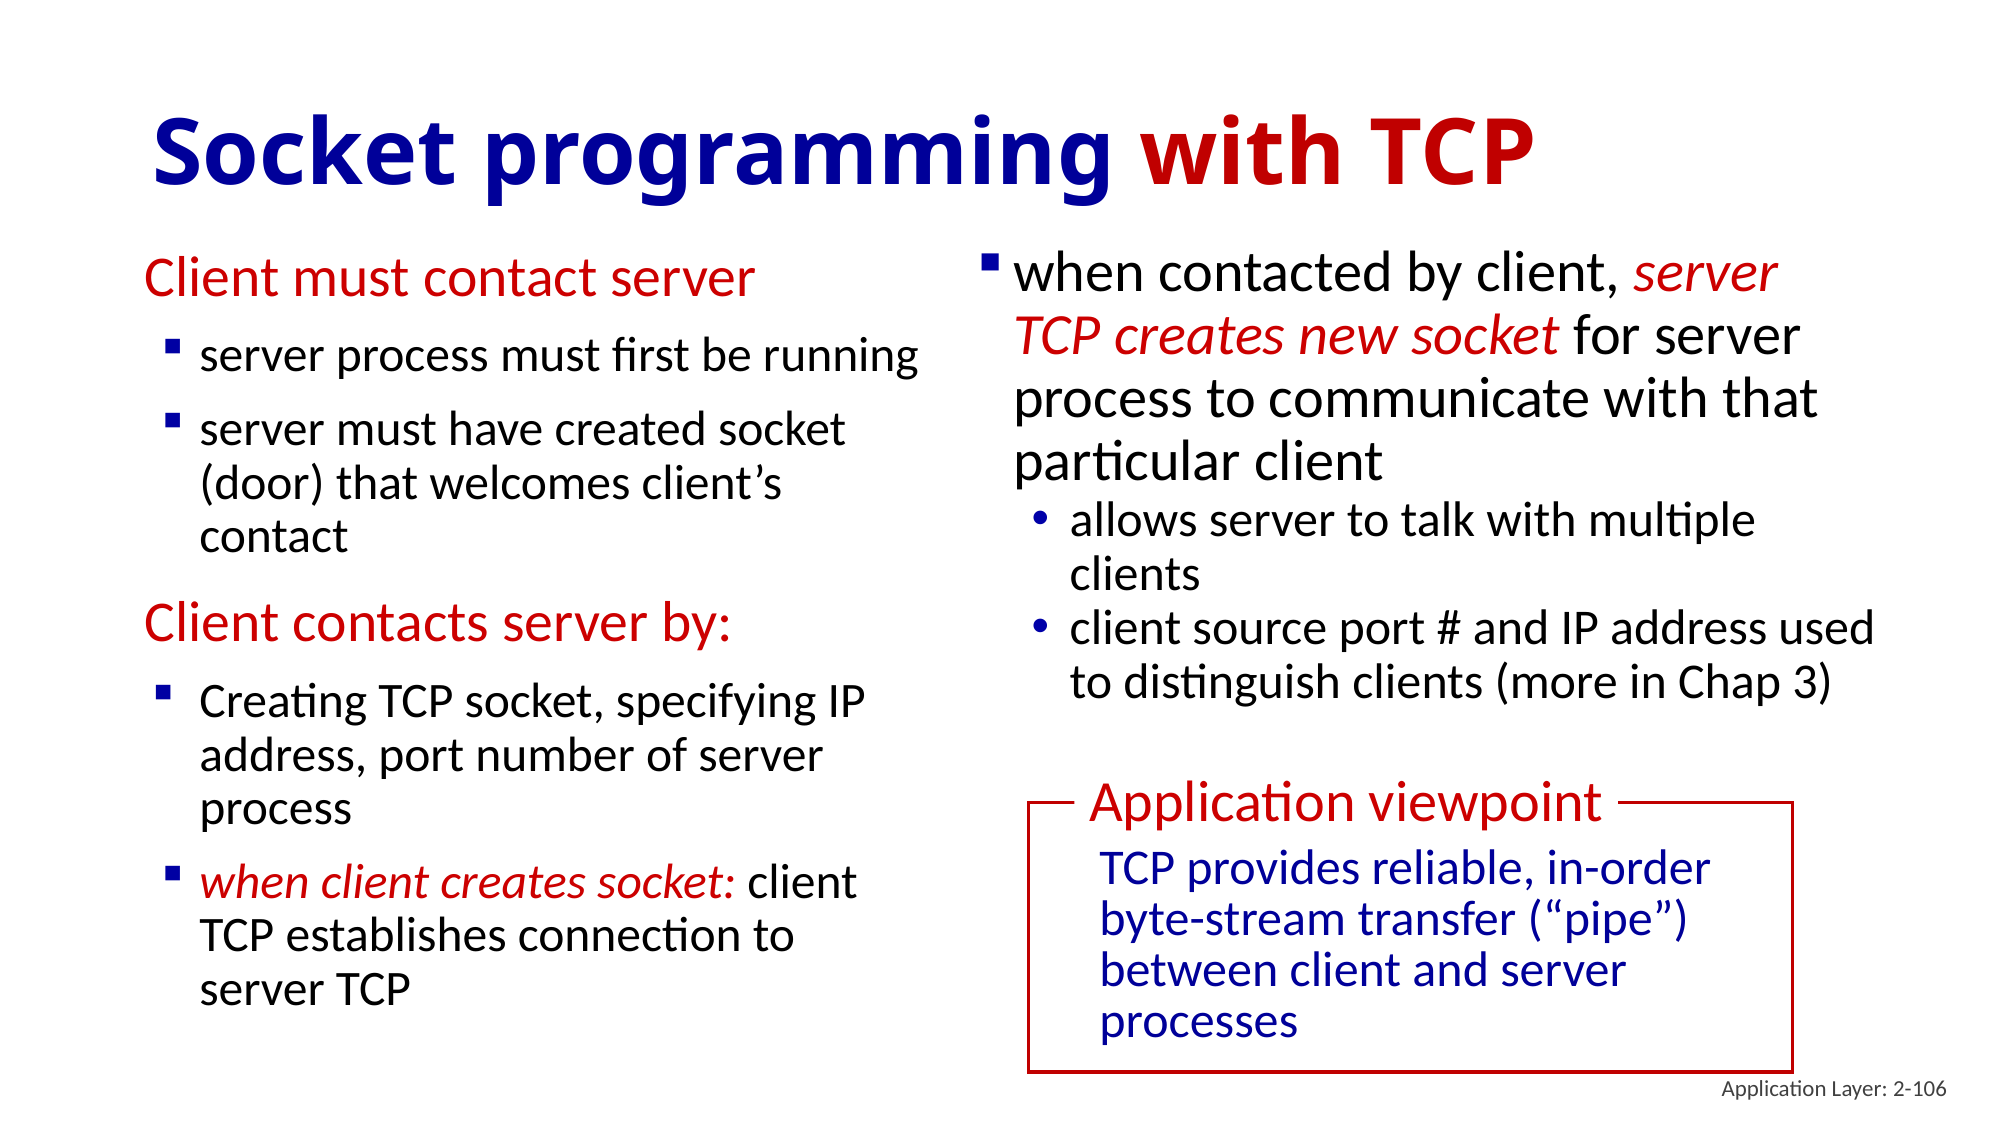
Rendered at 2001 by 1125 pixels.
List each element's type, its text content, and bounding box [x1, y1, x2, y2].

slide_number Application Layer: 2-106 [1512, 1056, 1963, 1117]
list Client must contact server server process must first be running server must have created socket (door) that welcomes client’s contact Client contacts server by: Creating TCP socket, specifying IP address, port number of server process when client creates socket: client TCP establishes connection to server TCP [108, 238, 941, 1074]
title Socket programming with TCP [137, 74, 1863, 221]
text_box when contacted by client, server TCP creates new socket for server process to communicate with that particular client allows server to talk with multiple clients client source port # and IP address used to distinguish clients (more in Chap 3) [940, 234, 1892, 727]
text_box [1028, 754, 1793, 1073]
